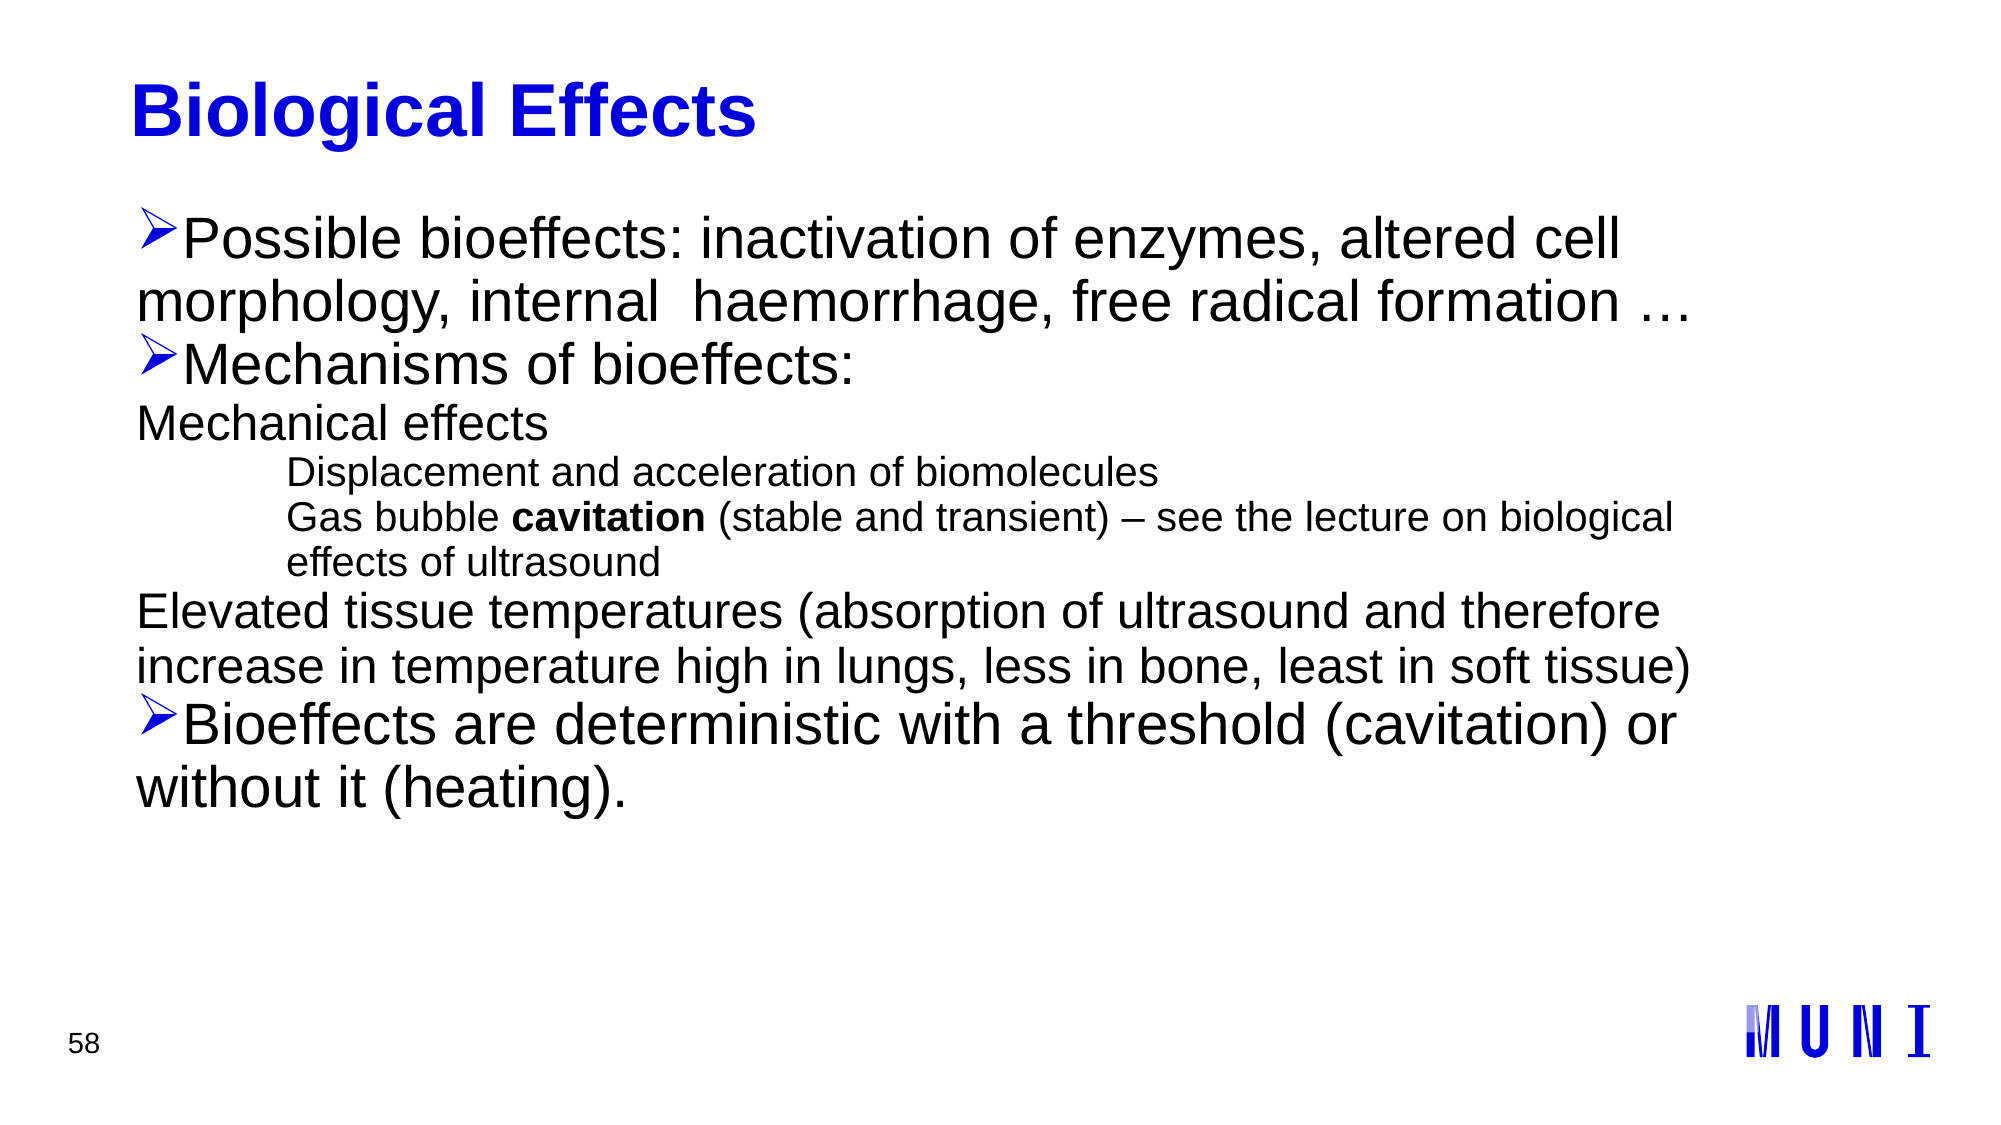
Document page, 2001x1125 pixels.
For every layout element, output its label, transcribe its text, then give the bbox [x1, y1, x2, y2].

list Possible bioeffects: inactivation of enzymes, altered cell morphology, internal haemorrhage, free radical formation … Mechanisms of bioeffects: Mechanical effects Displacement and acceleration of biomolecules Gas bubble cavitation (stable and transient) – see the lecture on biological effects of ultrasound Elevated tissue temperatures (absorption of ultrasound and therefore increase in temperature high in lungs, less in bone, least in soft tissue) Bioeffects are deterministic with a threshold (cavitation) or without it (heating). [136, 208, 1759, 1033]
title Biological Effects [130, 68, 1895, 143]
slide_number 58 [67, 1021, 110, 1063]
